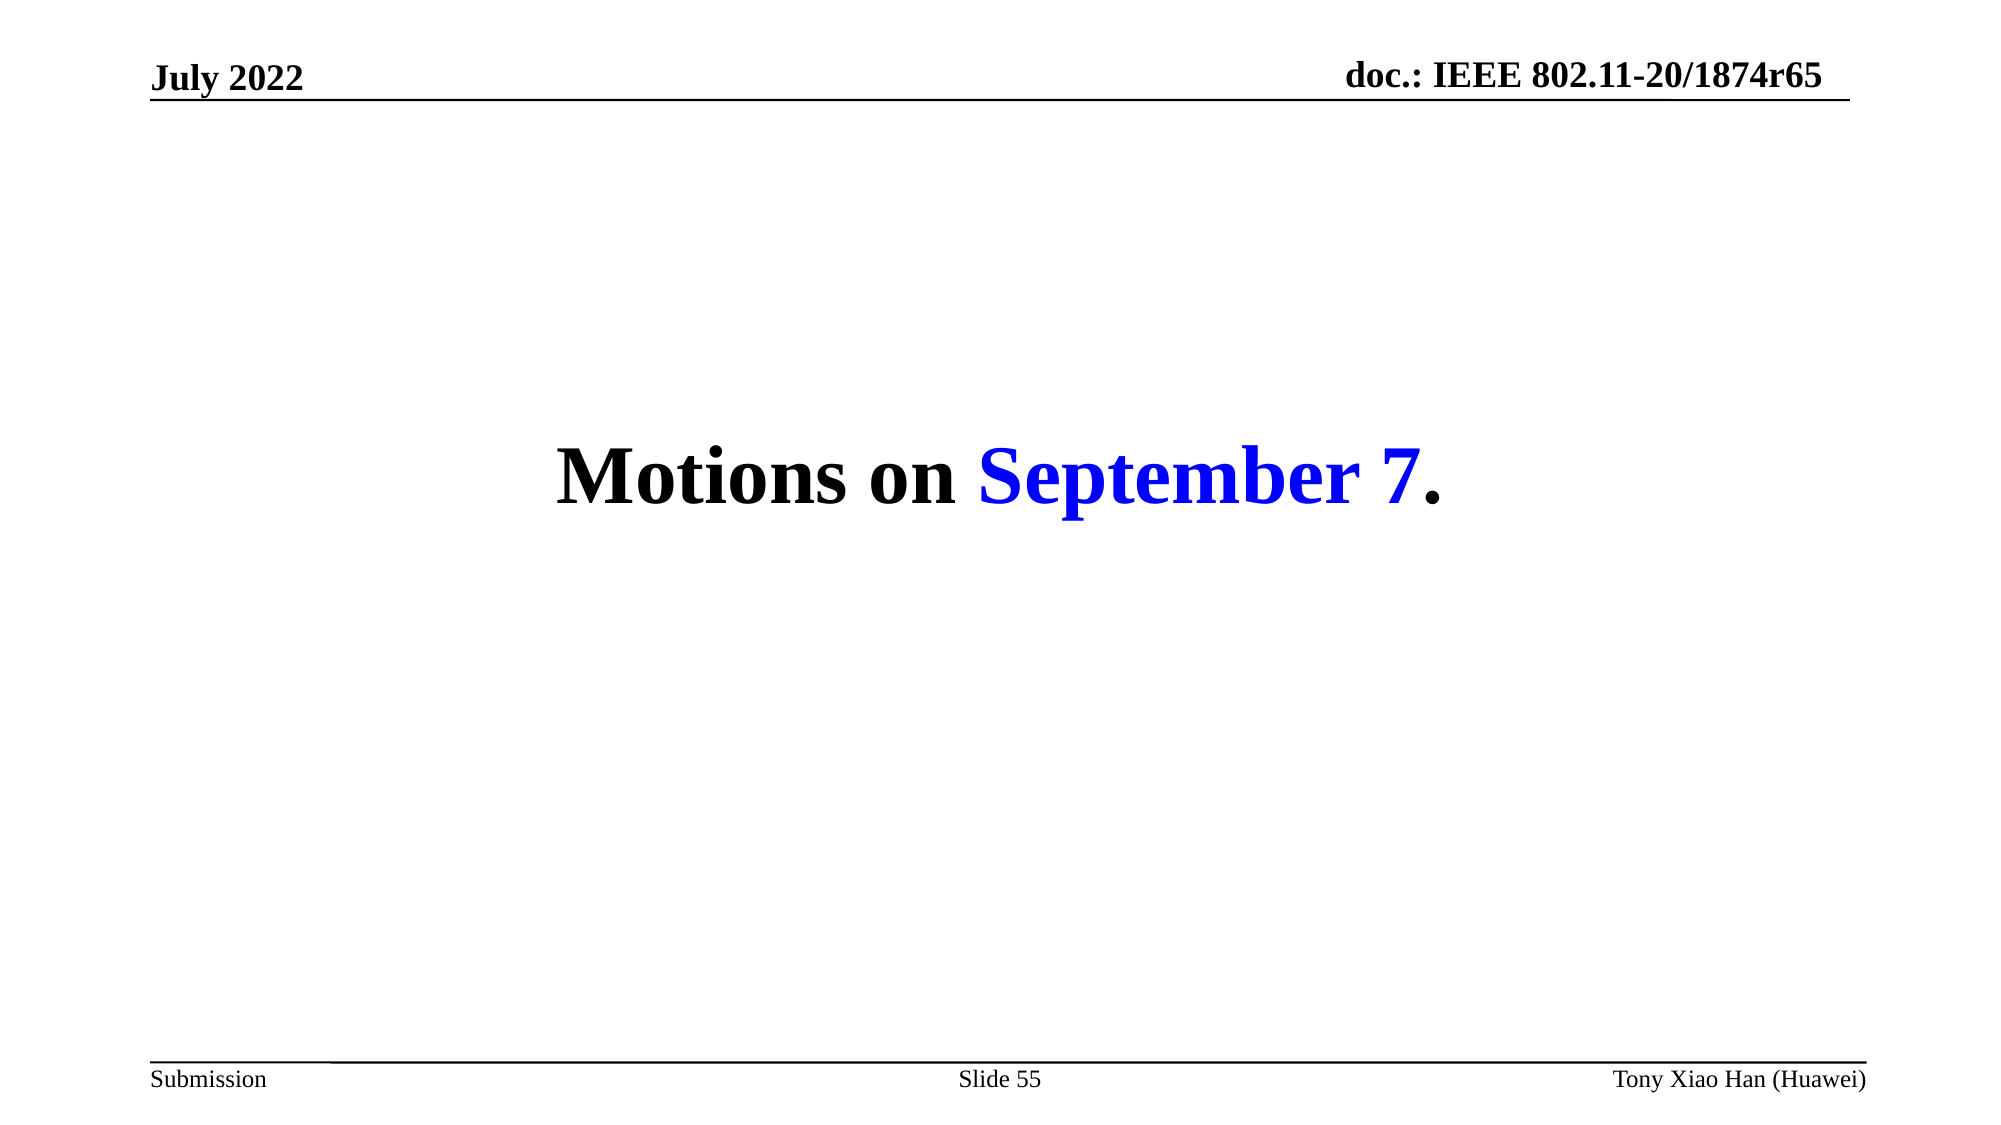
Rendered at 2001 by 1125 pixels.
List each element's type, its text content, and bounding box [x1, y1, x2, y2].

text_box Motions on September 7. [362, 412, 1638, 950]
